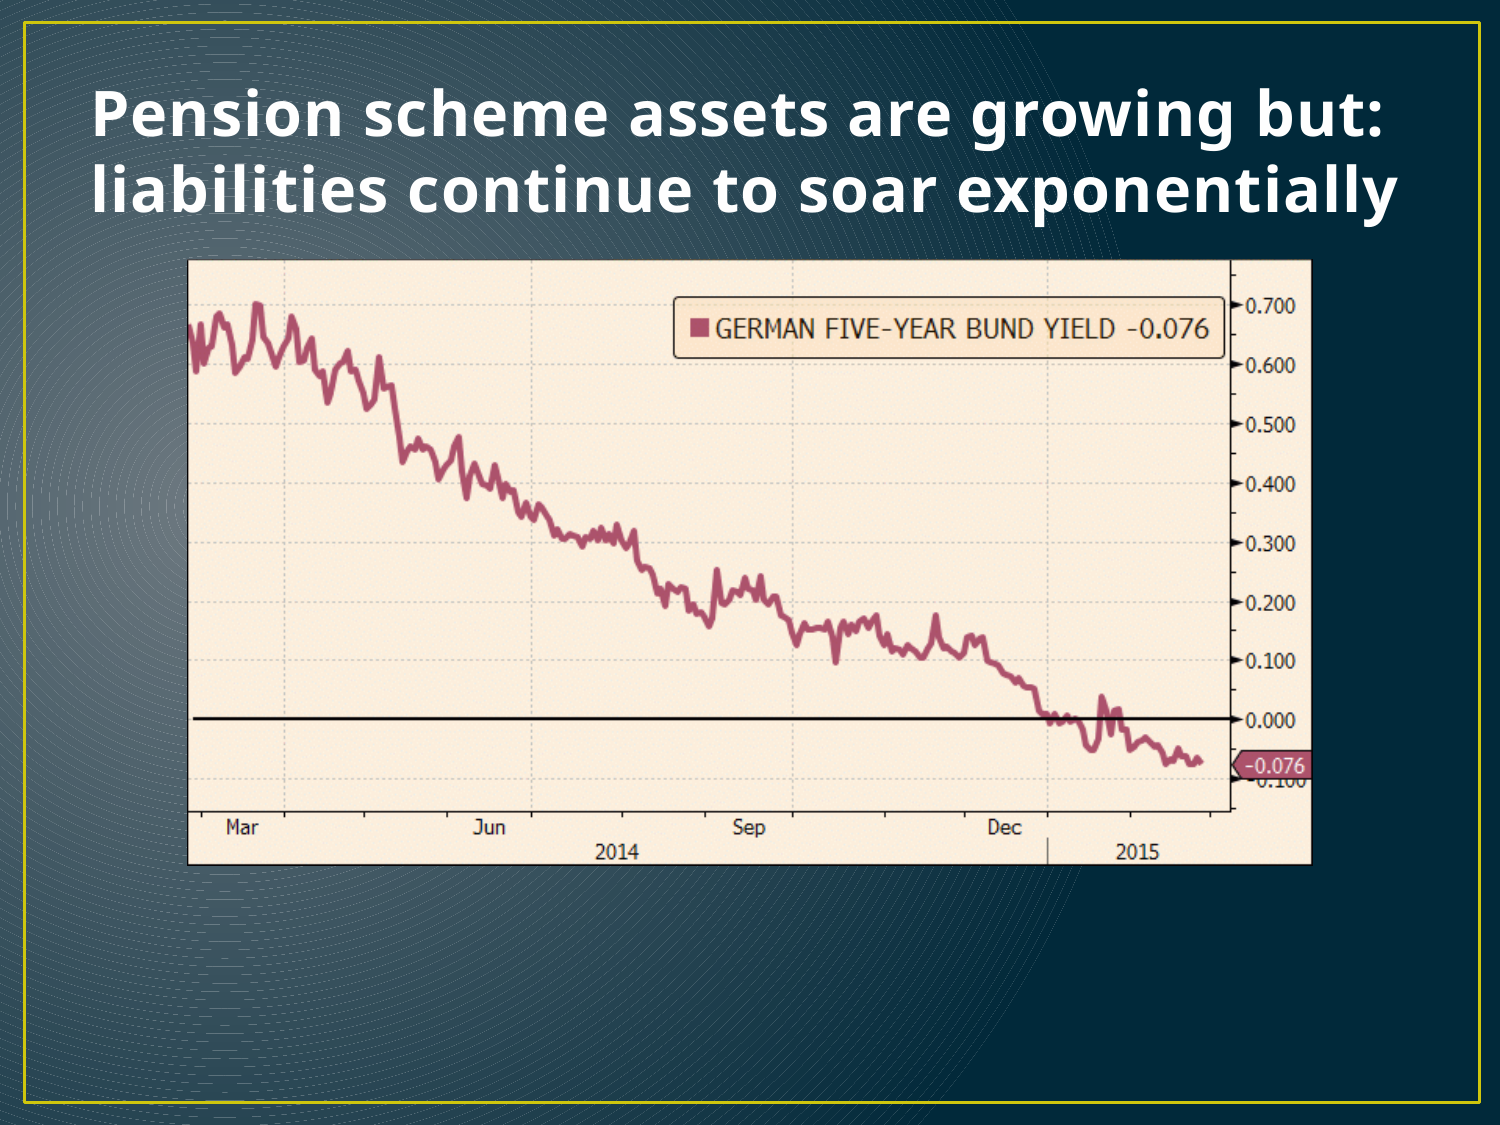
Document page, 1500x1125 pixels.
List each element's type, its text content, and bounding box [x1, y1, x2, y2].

picture [1035, 869, 1051, 878]
title Pension scheme assets are growing but: liabilities continue to soar exponentially [75, 45, 1425, 233]
picture [187, 253, 1312, 866]
